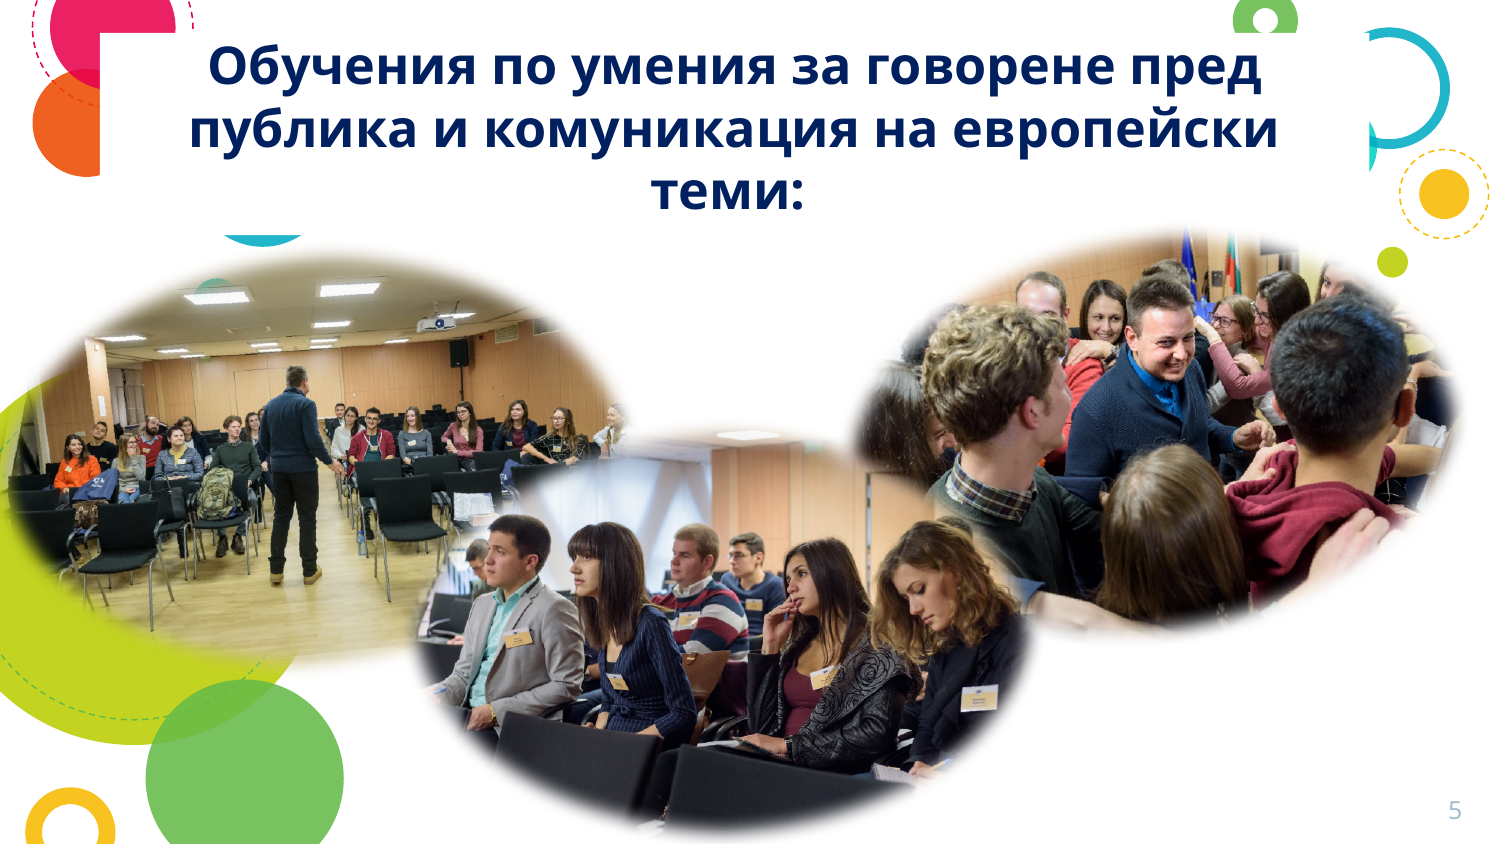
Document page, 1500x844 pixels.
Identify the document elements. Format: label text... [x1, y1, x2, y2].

title Обучения по умения за говорене пред публика и комуникация на европейски теми: [99, 32, 1370, 236]
picture [0, 221, 1473, 844]
slide_number 5 [1416, 779, 1494, 844]
